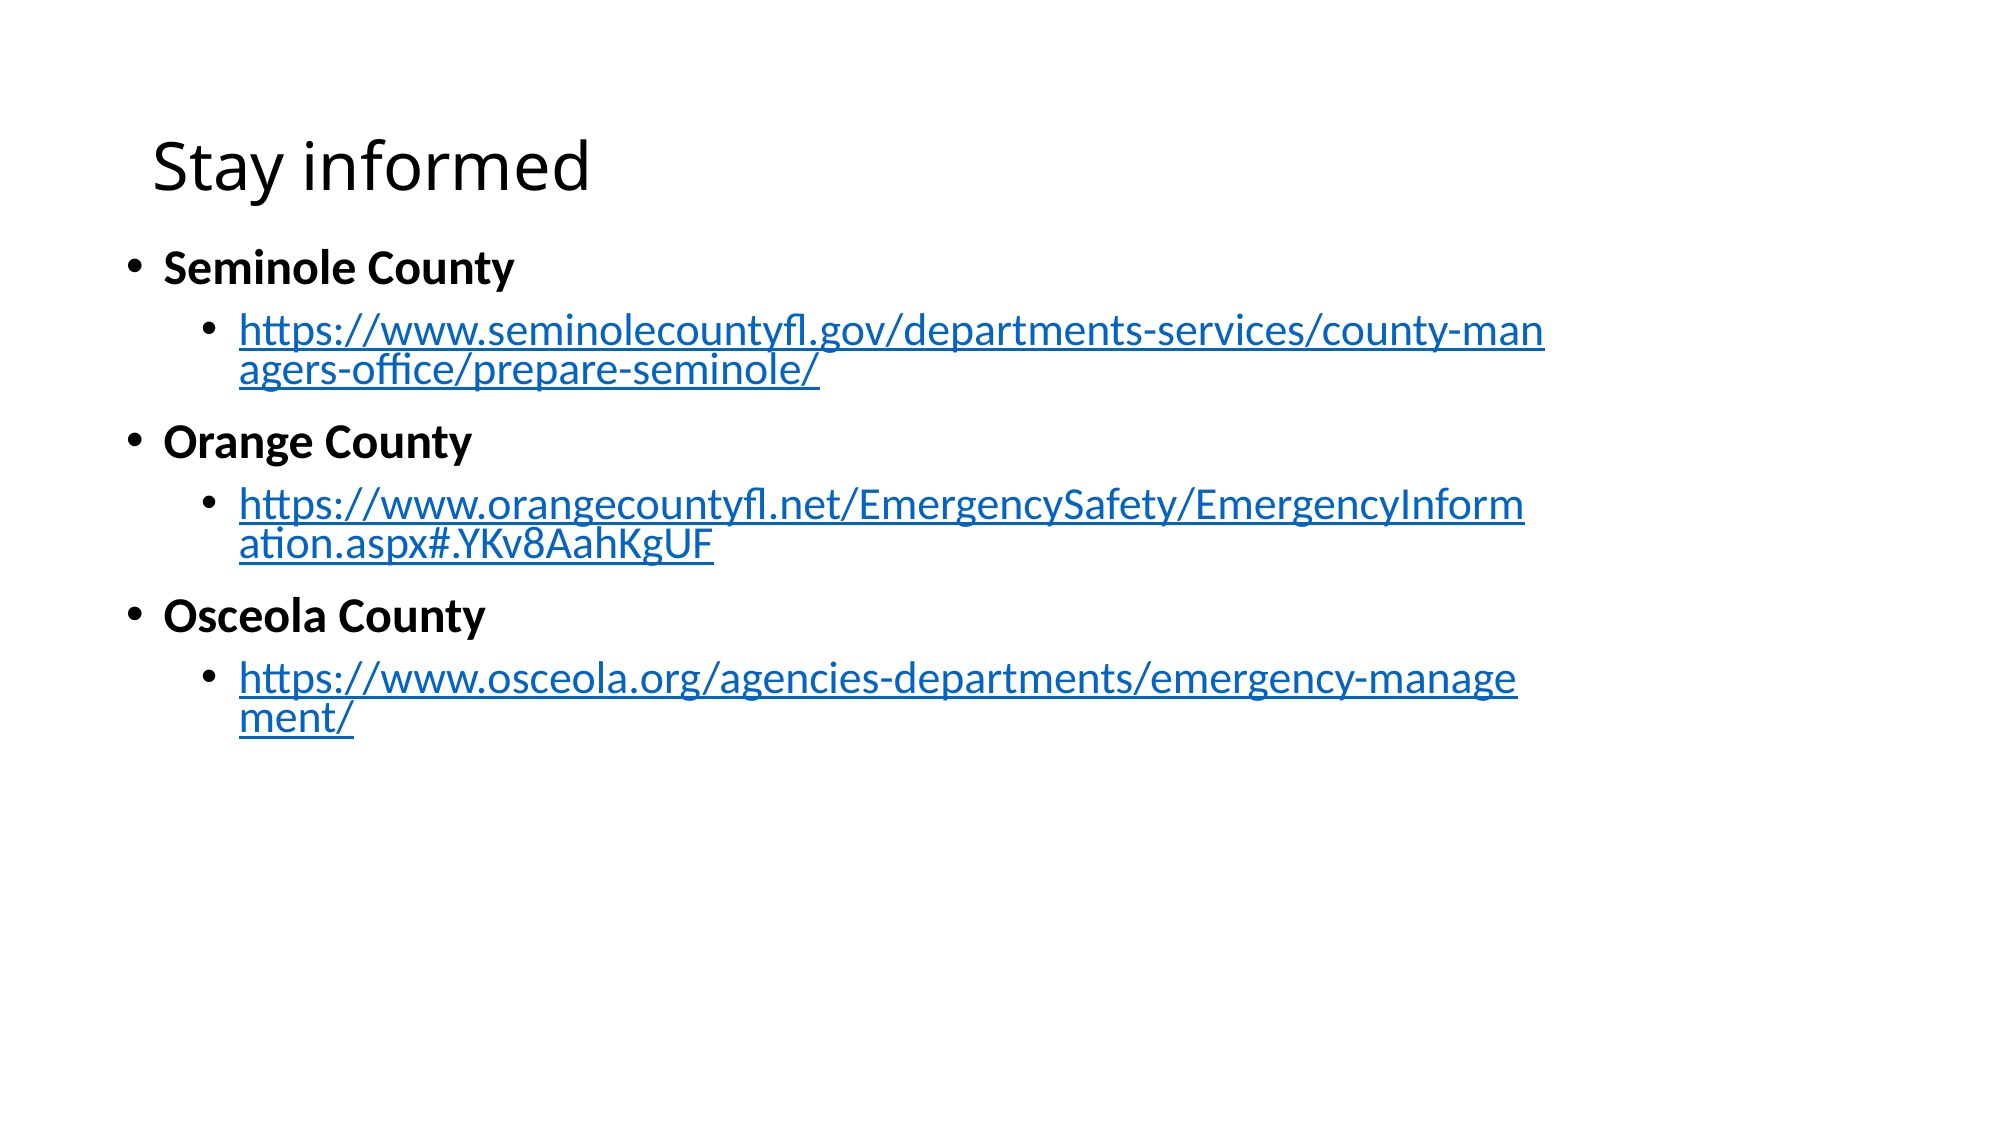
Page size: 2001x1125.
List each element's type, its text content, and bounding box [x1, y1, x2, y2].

list Seminole County https://www.seminolecountyfl.gov/departments-services/county-managers-office/prepare-seminole/ Orange County https://www.orangecountyfl.net/EmergencySafety/EmergencyInformation.aspx#.YKv8AahKgUF Osceola County https://www.osceola.org/agencies-departments/emergency-management/ [111, 233, 1562, 1125]
title Stay informed [137, 59, 1863, 278]
